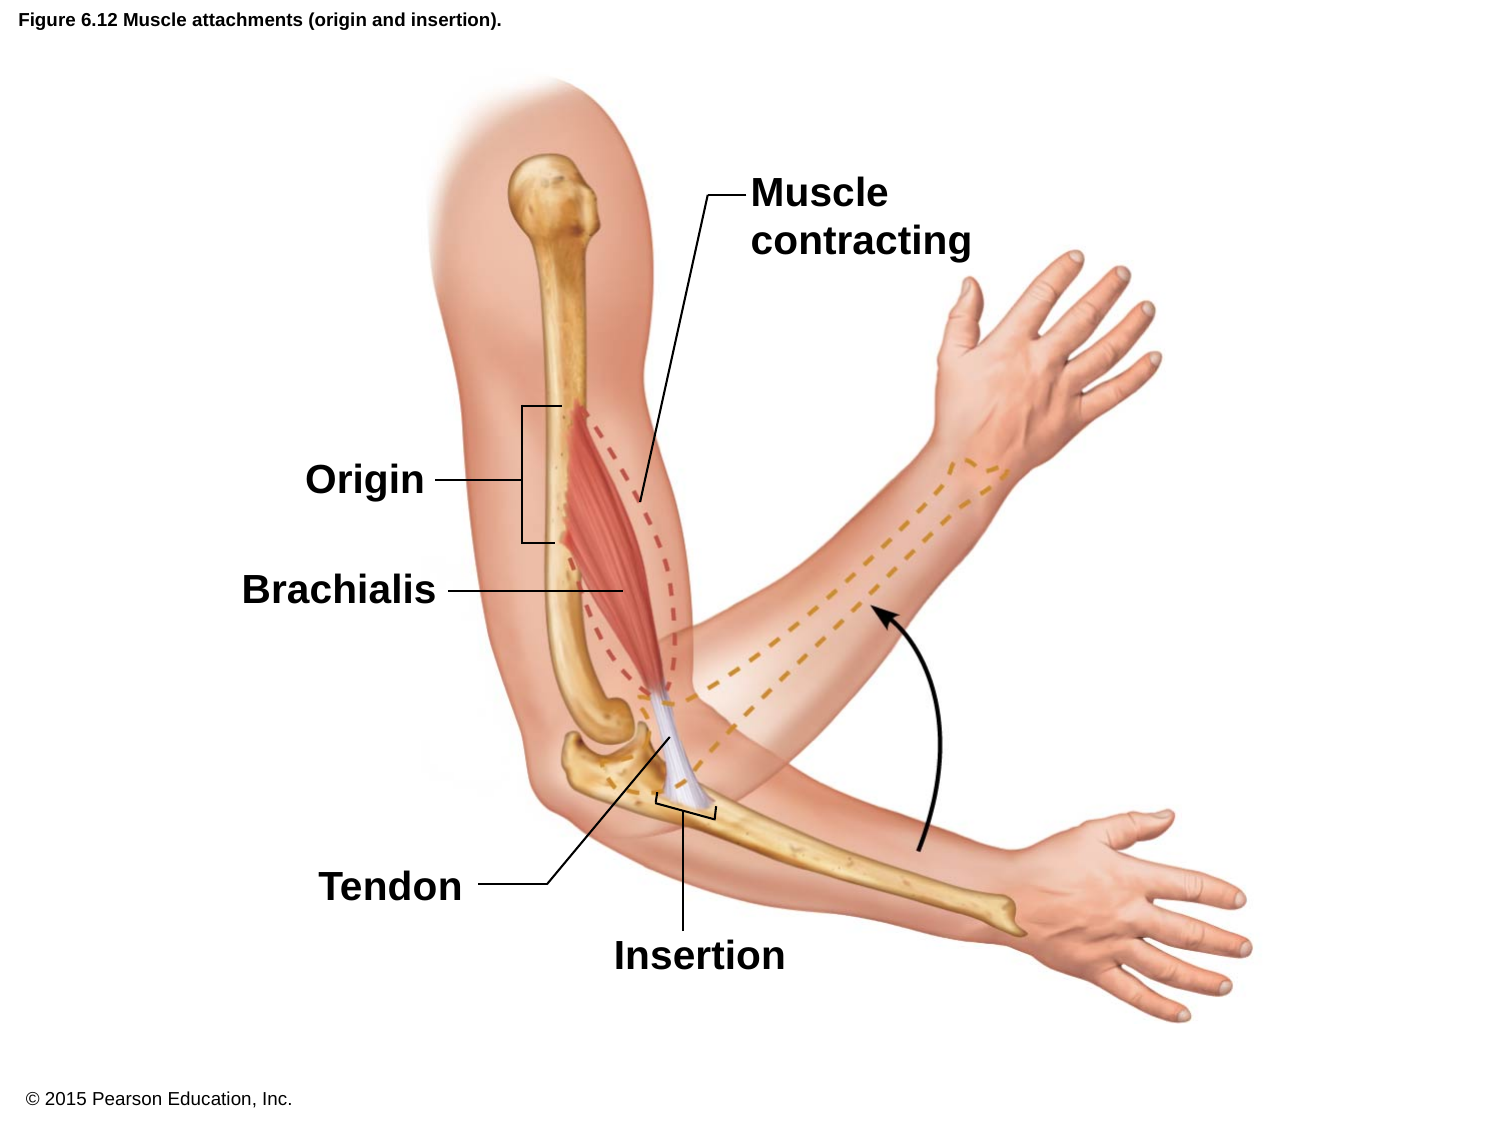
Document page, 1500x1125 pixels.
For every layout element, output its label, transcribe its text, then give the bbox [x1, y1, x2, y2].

title Figure 6.12 Muscle attachments (origin and insertion). [3, 0, 1452, 50]
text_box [639, 194, 709, 503]
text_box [654, 802, 715, 820]
picture [237, 68, 1263, 1025]
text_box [546, 736, 670, 885]
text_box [435, 404, 563, 545]
